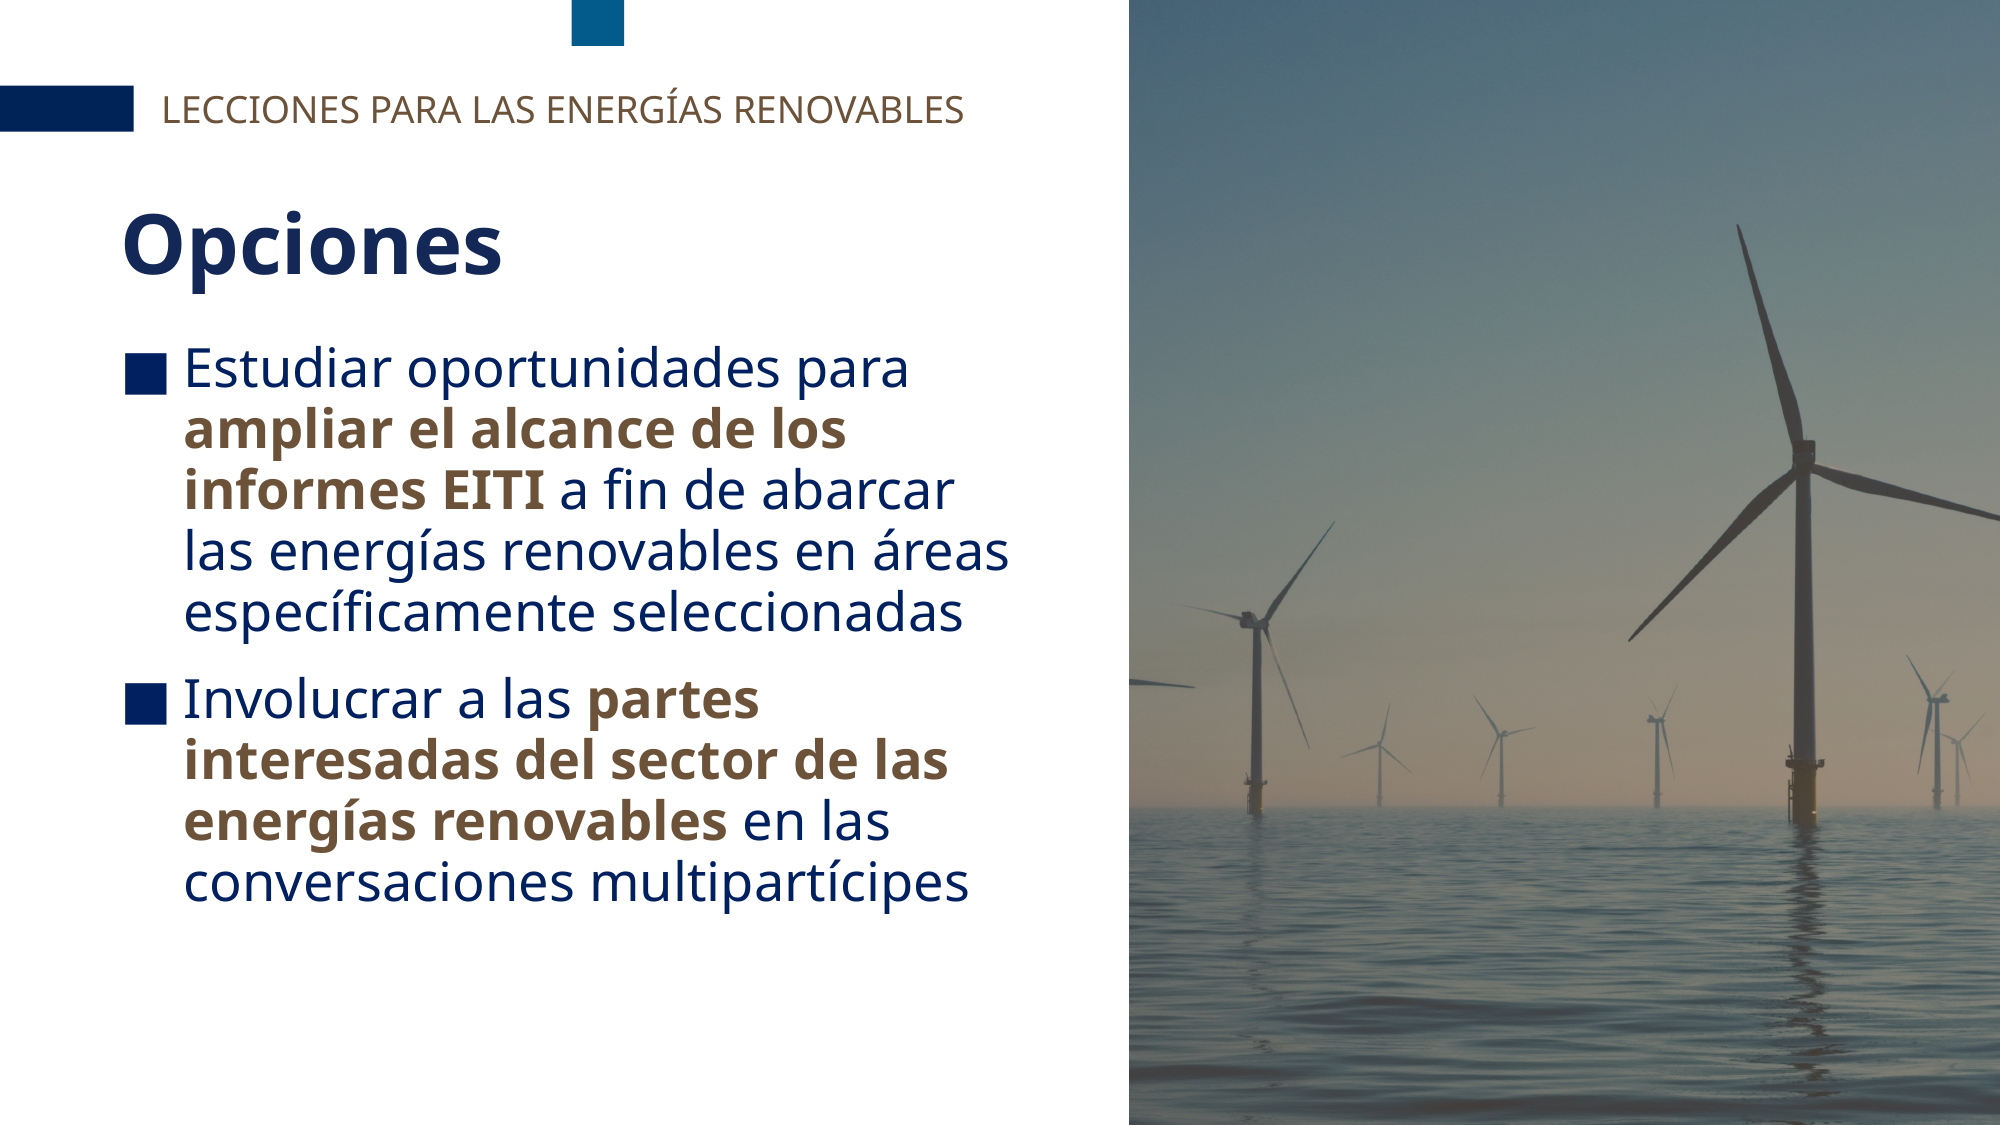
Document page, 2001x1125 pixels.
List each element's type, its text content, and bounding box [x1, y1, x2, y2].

list LECCIONES PARA LAS ENERGÍAS RENOVABLES [145, 82, 1028, 150]
picture [1129, 0, 2000, 1125]
list Estudiar oportunidades para ampliar el alcance de los informes EITI a fin de abarcar las energías renovables en áreas específicamente seleccionadas Involucrar a las partes interesadas del sector de las energías renovables en las conversaciones multipartícipes [105, 331, 1042, 1007]
title Opciones [105, 196, 1126, 307]
